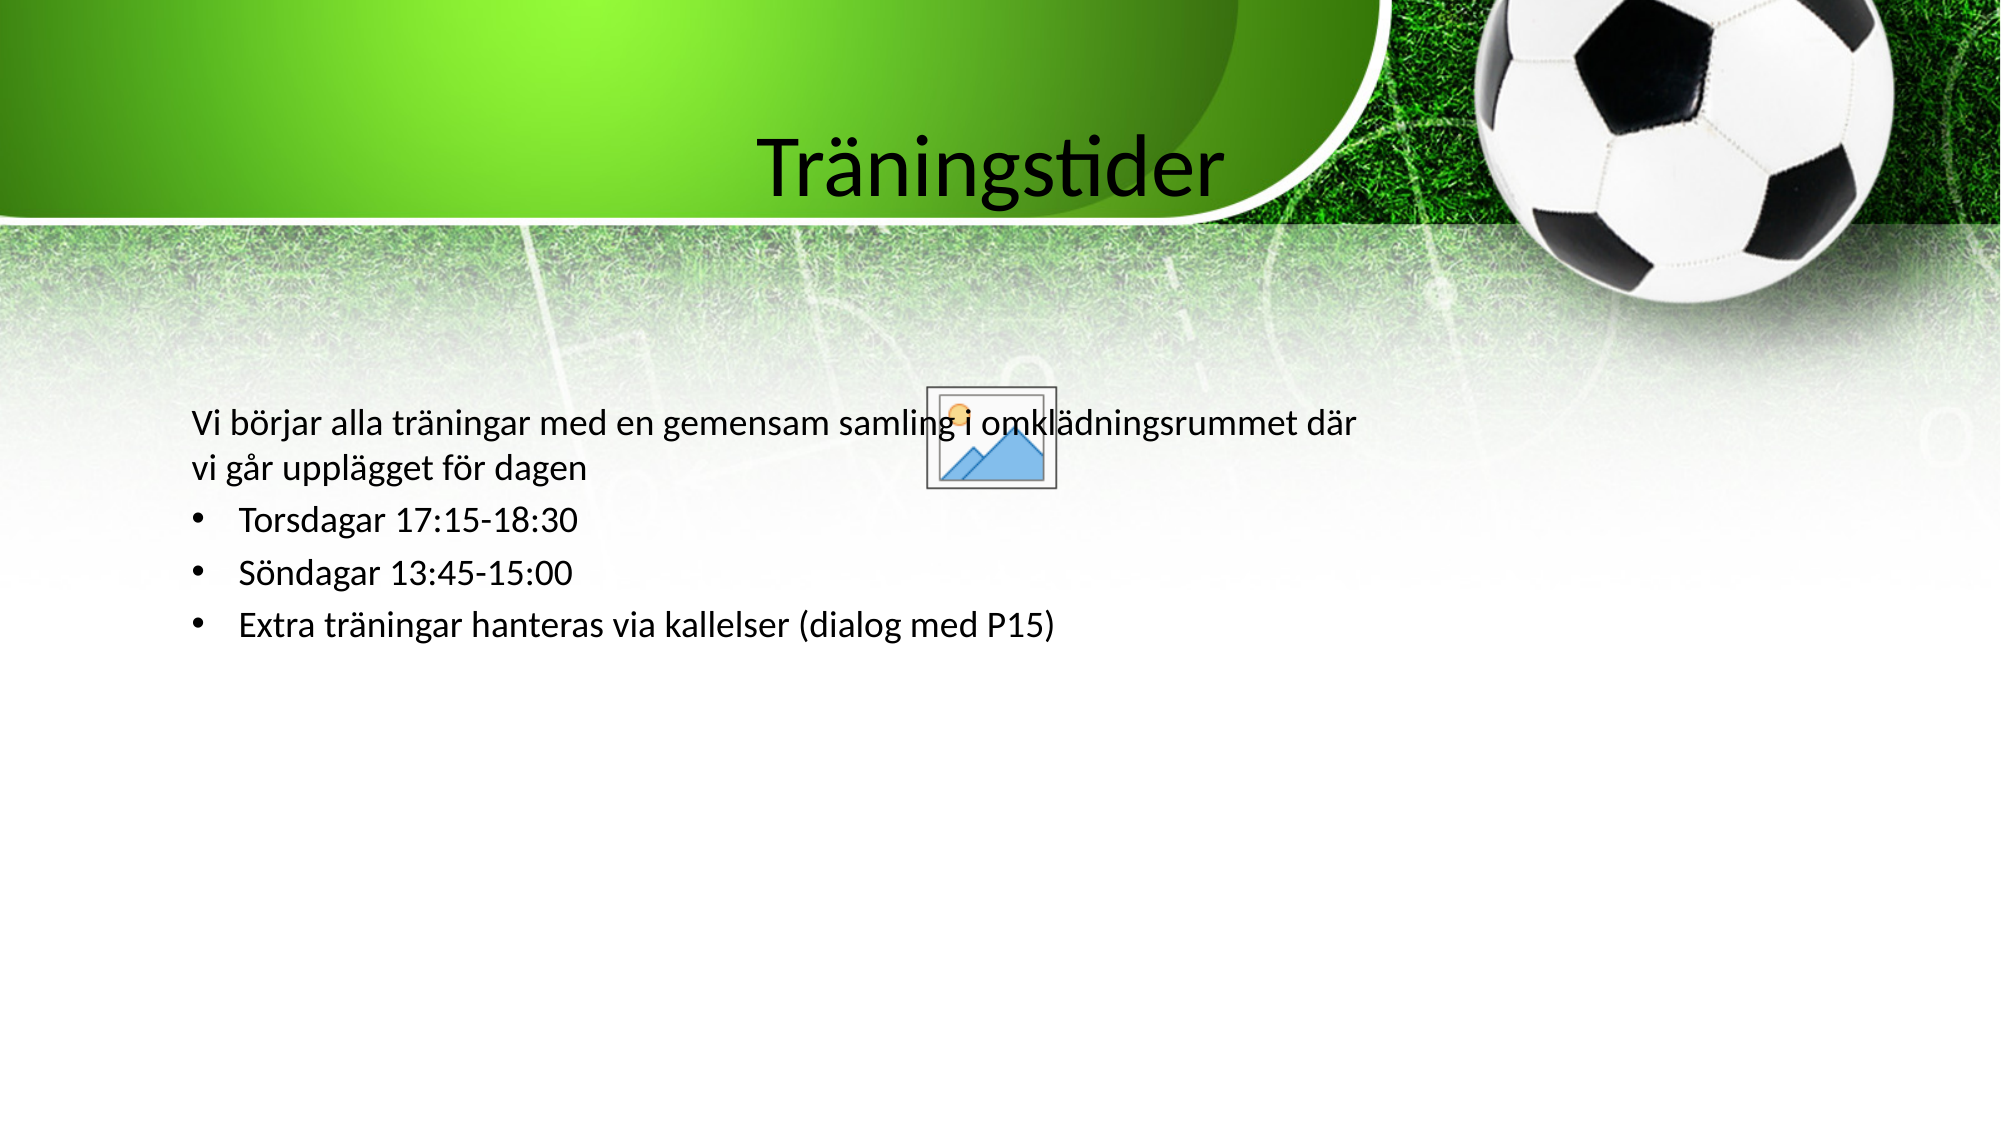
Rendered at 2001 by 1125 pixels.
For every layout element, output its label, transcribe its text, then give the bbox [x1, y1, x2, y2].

list Vi börjar alla träningar med en gemensam samling i omklädningsrummet där vi går upplägget för dagen Torsdagar 17:15-18:30 Söndagar 13:45-15:00 Extra träningar hanteras via kallelser (dialog med P15) [176, 390, 386, 523]
picture [0, 0, 2001, 1125]
